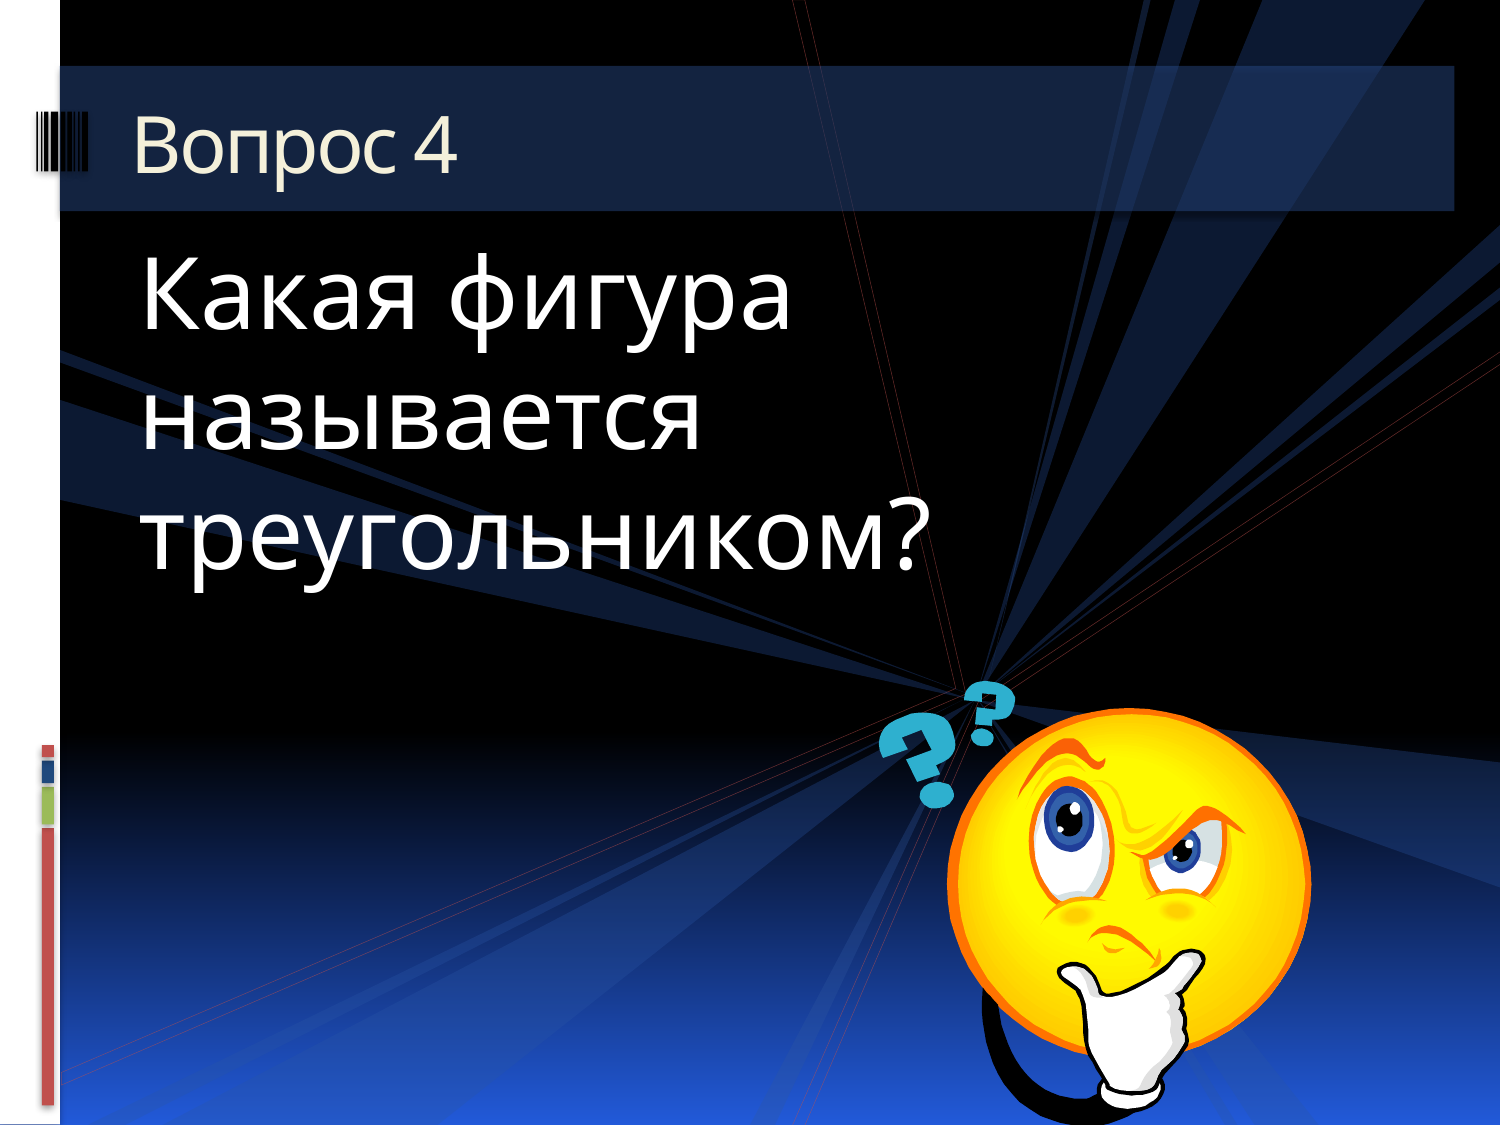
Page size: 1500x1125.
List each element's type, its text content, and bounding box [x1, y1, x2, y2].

picture [874, 676, 1313, 1125]
list Какая фигура называется треугольником? [115, 221, 1054, 383]
title Вопрос 4 [115, 83, 1454, 212]
